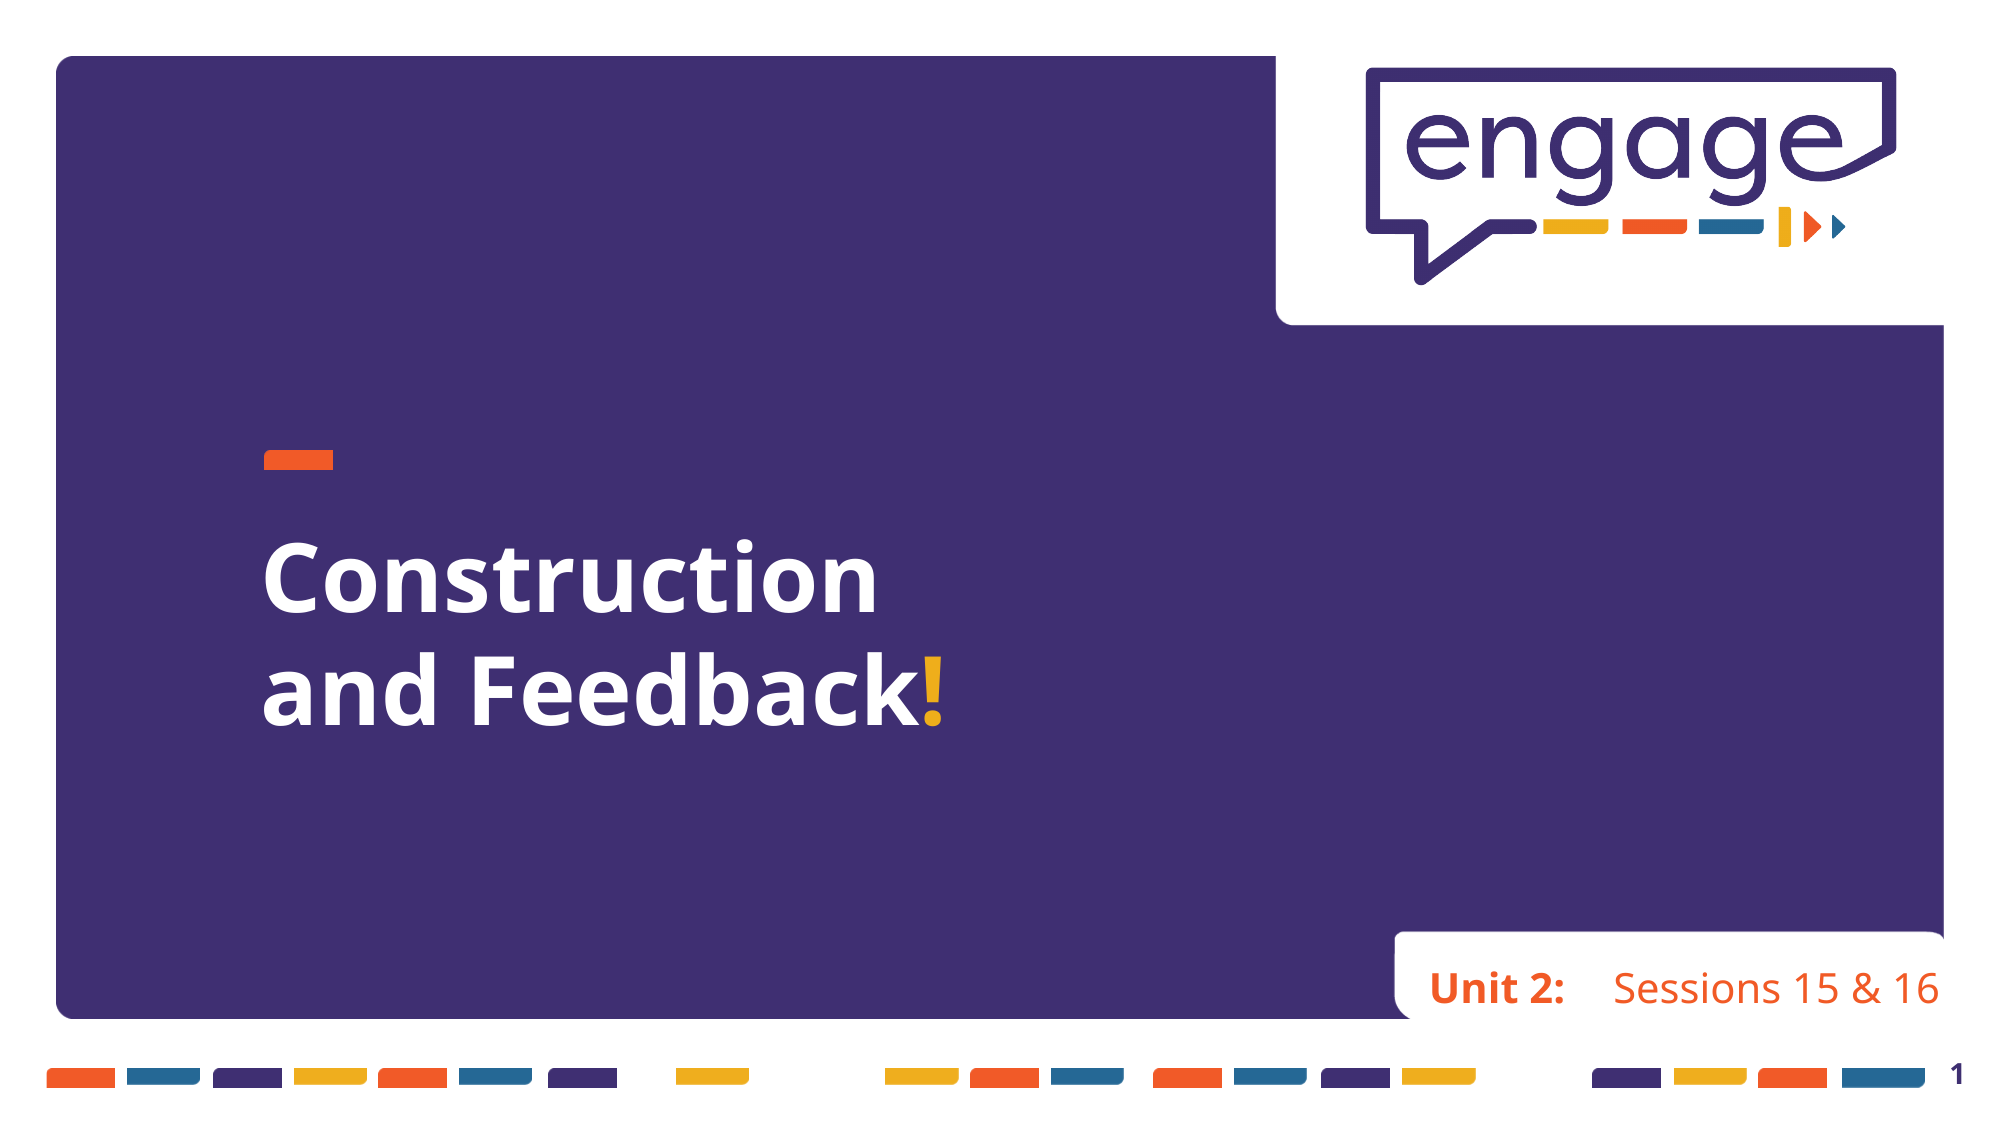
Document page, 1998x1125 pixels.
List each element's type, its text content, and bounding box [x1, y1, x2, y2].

picture [1051, 1068, 1124, 1085]
title Construction and Feedback! [260, 519, 1315, 906]
picture [378, 1068, 447, 1088]
subtitle Unit 2: [1429, 961, 1593, 1018]
picture [676, 1068, 749, 1085]
picture [885, 1068, 959, 1085]
picture [1153, 1068, 1222, 1088]
picture [459, 1068, 532, 1085]
picture [1321, 1068, 1390, 1088]
picture [1592, 1068, 1661, 1088]
picture [548, 1068, 617, 1088]
picture [1842, 1068, 1925, 1088]
picture [970, 1068, 1039, 1088]
picture [56, 0, 1961, 1019]
picture [1234, 1068, 1307, 1085]
picture [294, 1068, 367, 1085]
picture [127, 1068, 200, 1085]
picture [1674, 1068, 1747, 1085]
picture [1758, 1068, 1827, 1088]
picture [213, 1068, 282, 1088]
list Sessions 15 & 16 [1613, 962, 1998, 1019]
picture [46, 1068, 115, 1088]
picture [1402, 1068, 1476, 1085]
